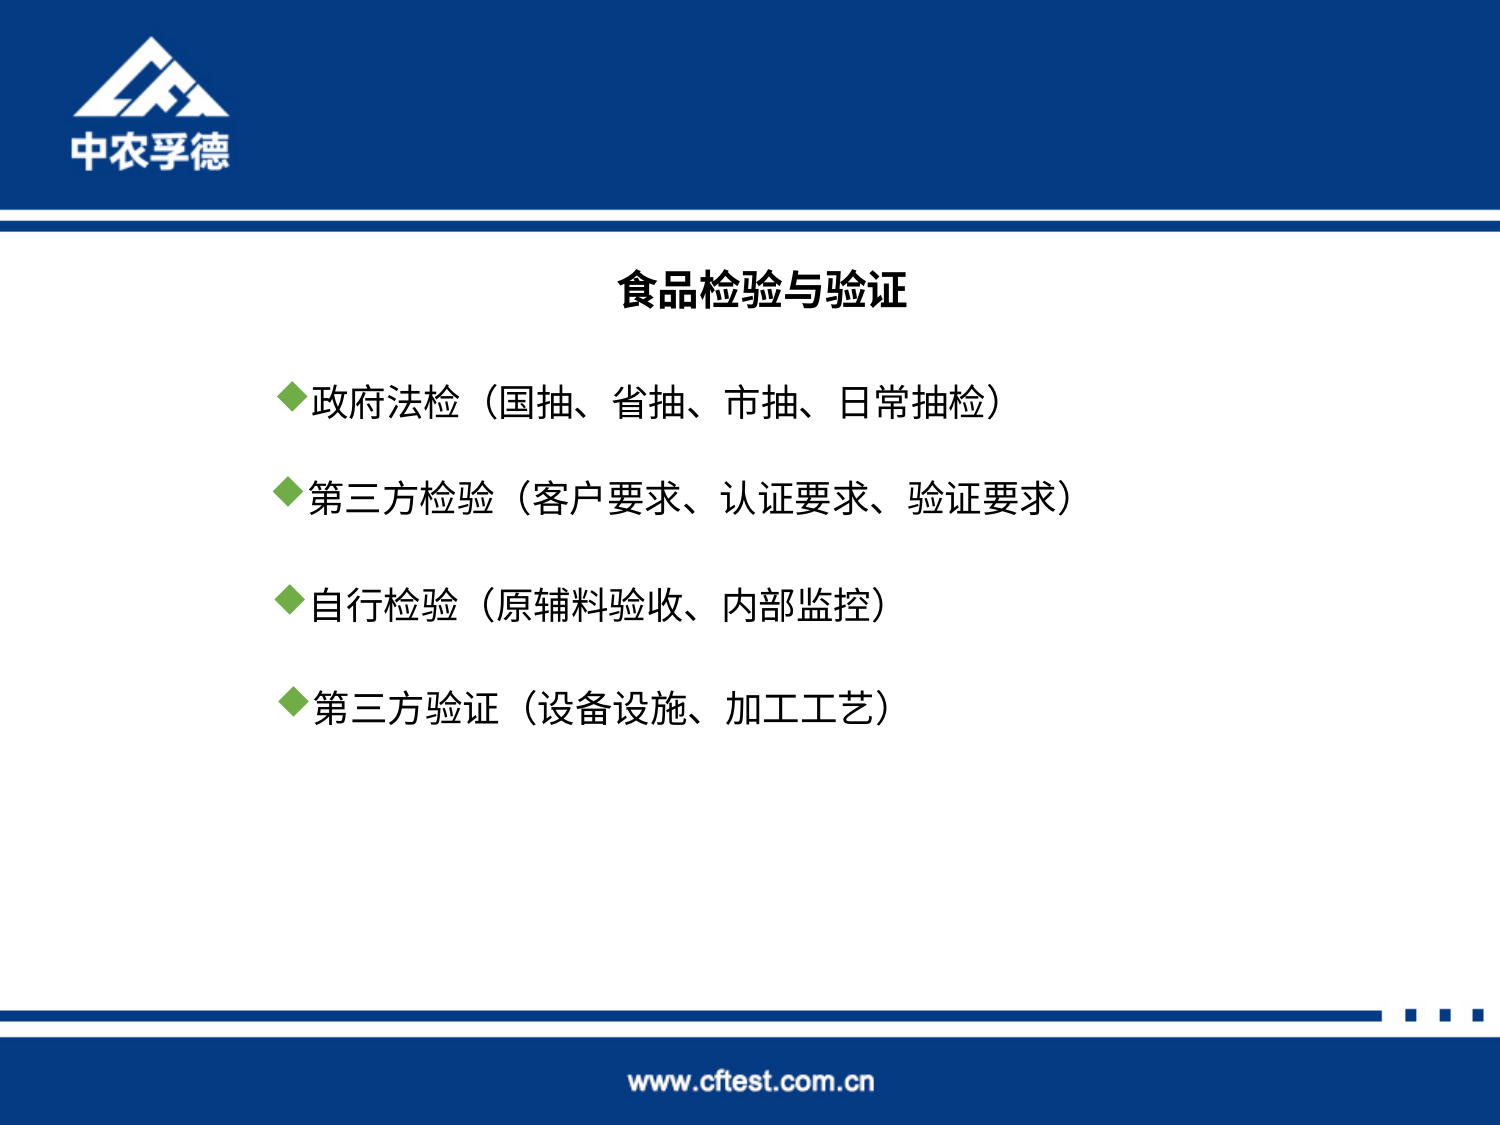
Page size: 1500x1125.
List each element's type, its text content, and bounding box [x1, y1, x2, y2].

picture [0, 0, 1500, 1125]
text_box 第三方验证（设备设施、加工工艺） [260, 677, 1307, 737]
text_box 自行检验（原辅料验收、内部监控） [256, 574, 1303, 635]
text_box 第三方检验（客户要求、认证要求、验证要求） [254, 467, 1301, 527]
text_box 政府法检（国抽、省抽、市抽、日常抽检） [259, 372, 1306, 432]
text_box 食品检验与验证 [148, 255, 1377, 321]
